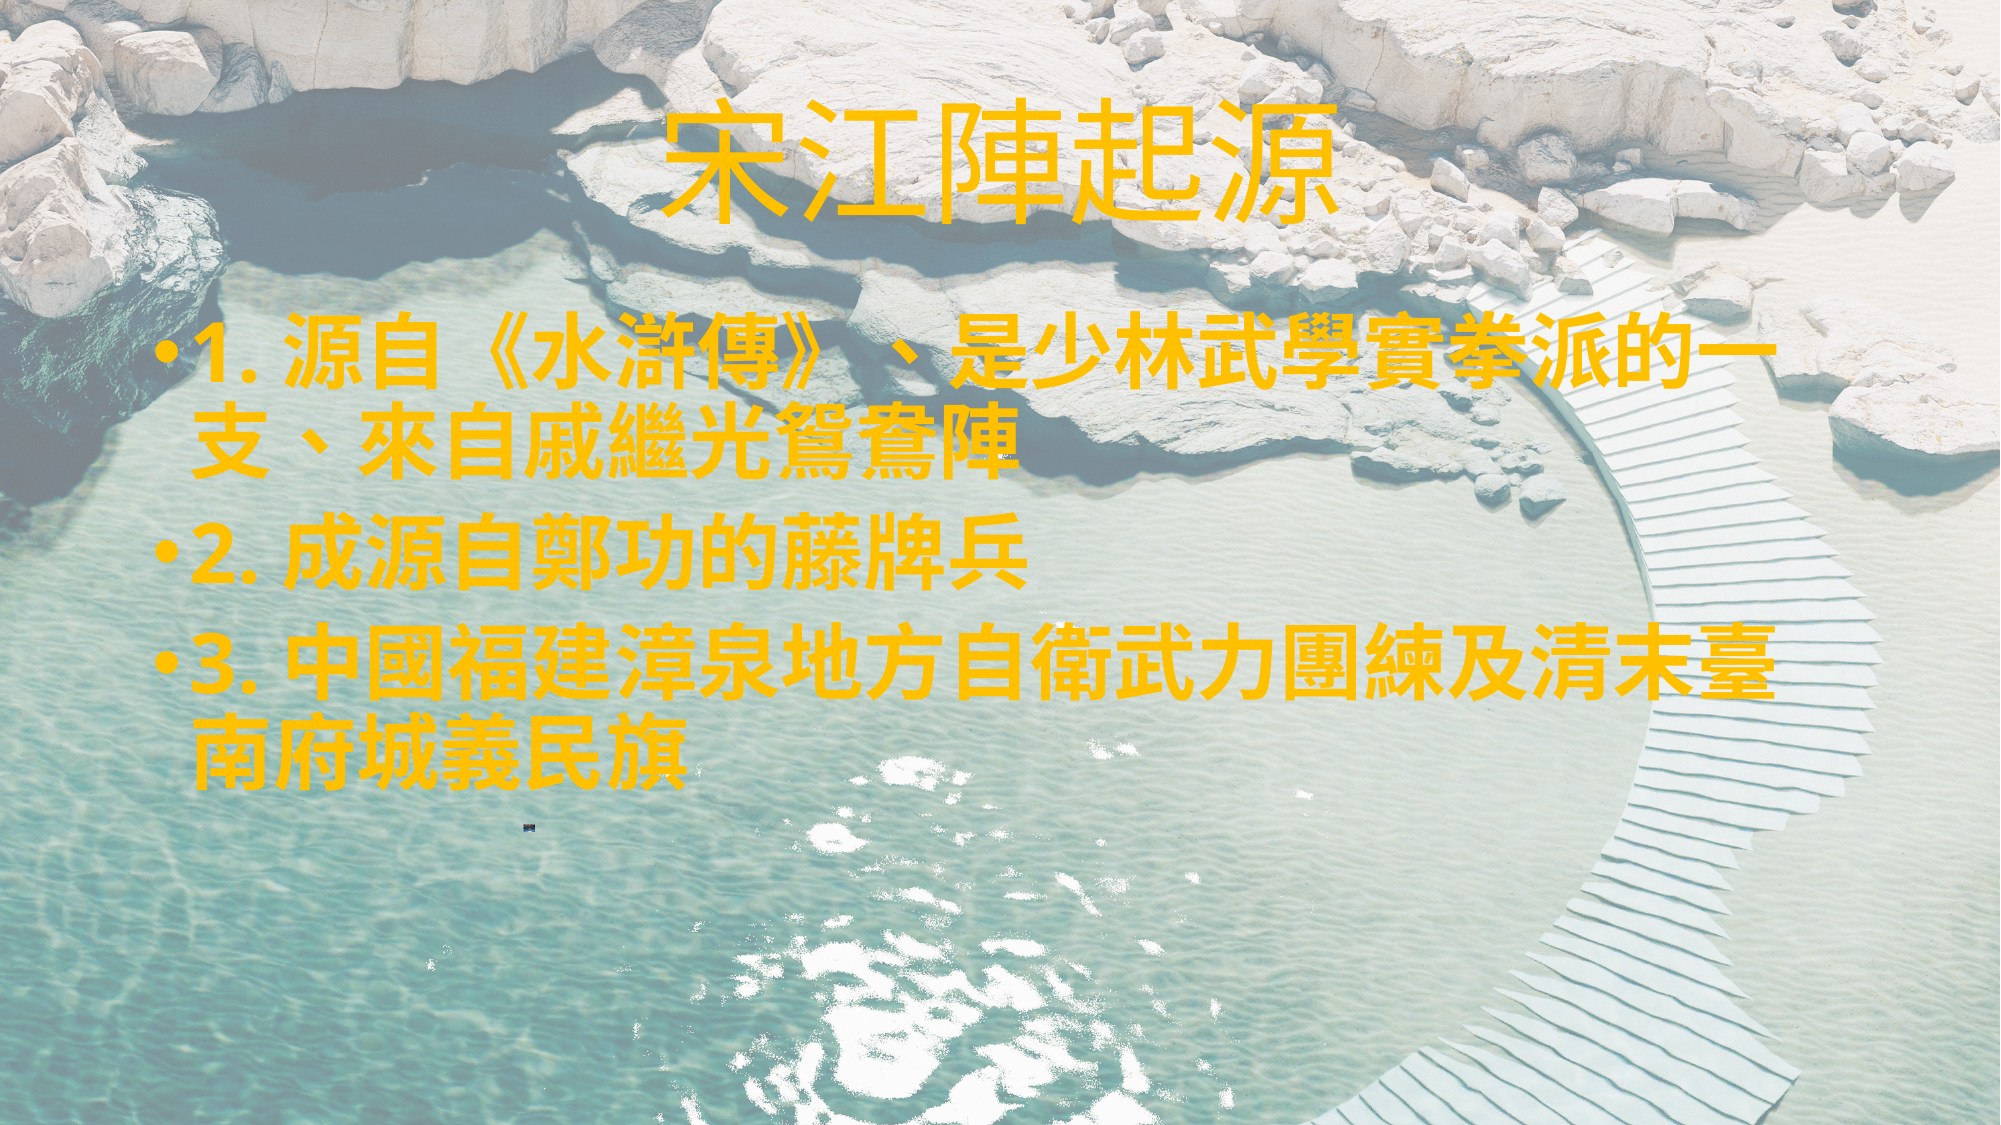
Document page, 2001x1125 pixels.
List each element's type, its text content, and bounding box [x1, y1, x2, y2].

title 宋江陣起源 [137, 59, 1863, 278]
list 1.源自《水滸傳》、是少林武學實拳派的一支、來自戚繼光鴛鴦陣 2.成源自鄭功的藤牌兵 3.中國福建漳泉地方自衛武力團練及清末臺南府城義民旗 [137, 303, 1863, 1017]
